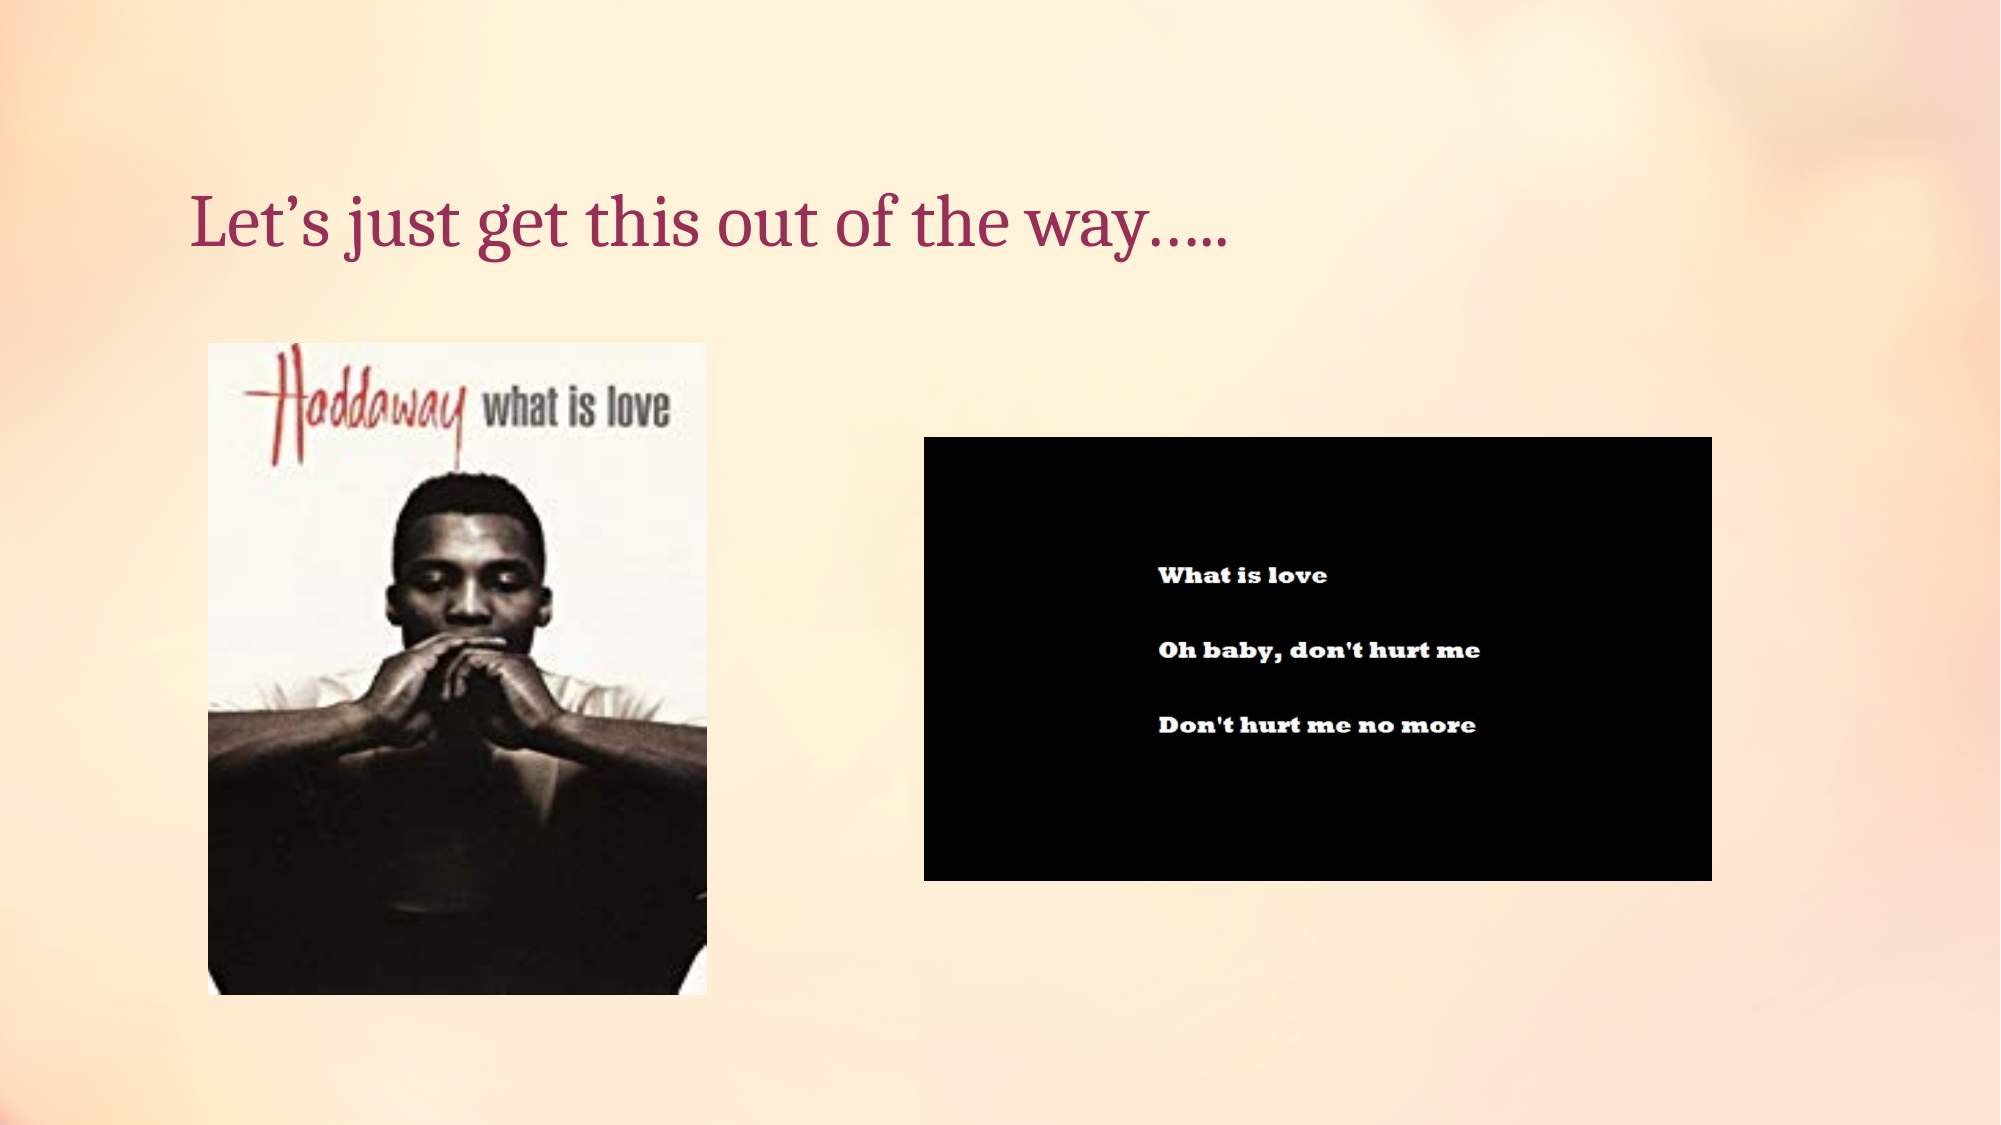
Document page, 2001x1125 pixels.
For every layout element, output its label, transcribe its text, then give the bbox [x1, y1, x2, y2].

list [924, 437, 1712, 881]
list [208, 343, 707, 995]
picture [0, 0, 2001, 1125]
title Let’s just get this out of the way….. [174, 75, 1825, 271]
